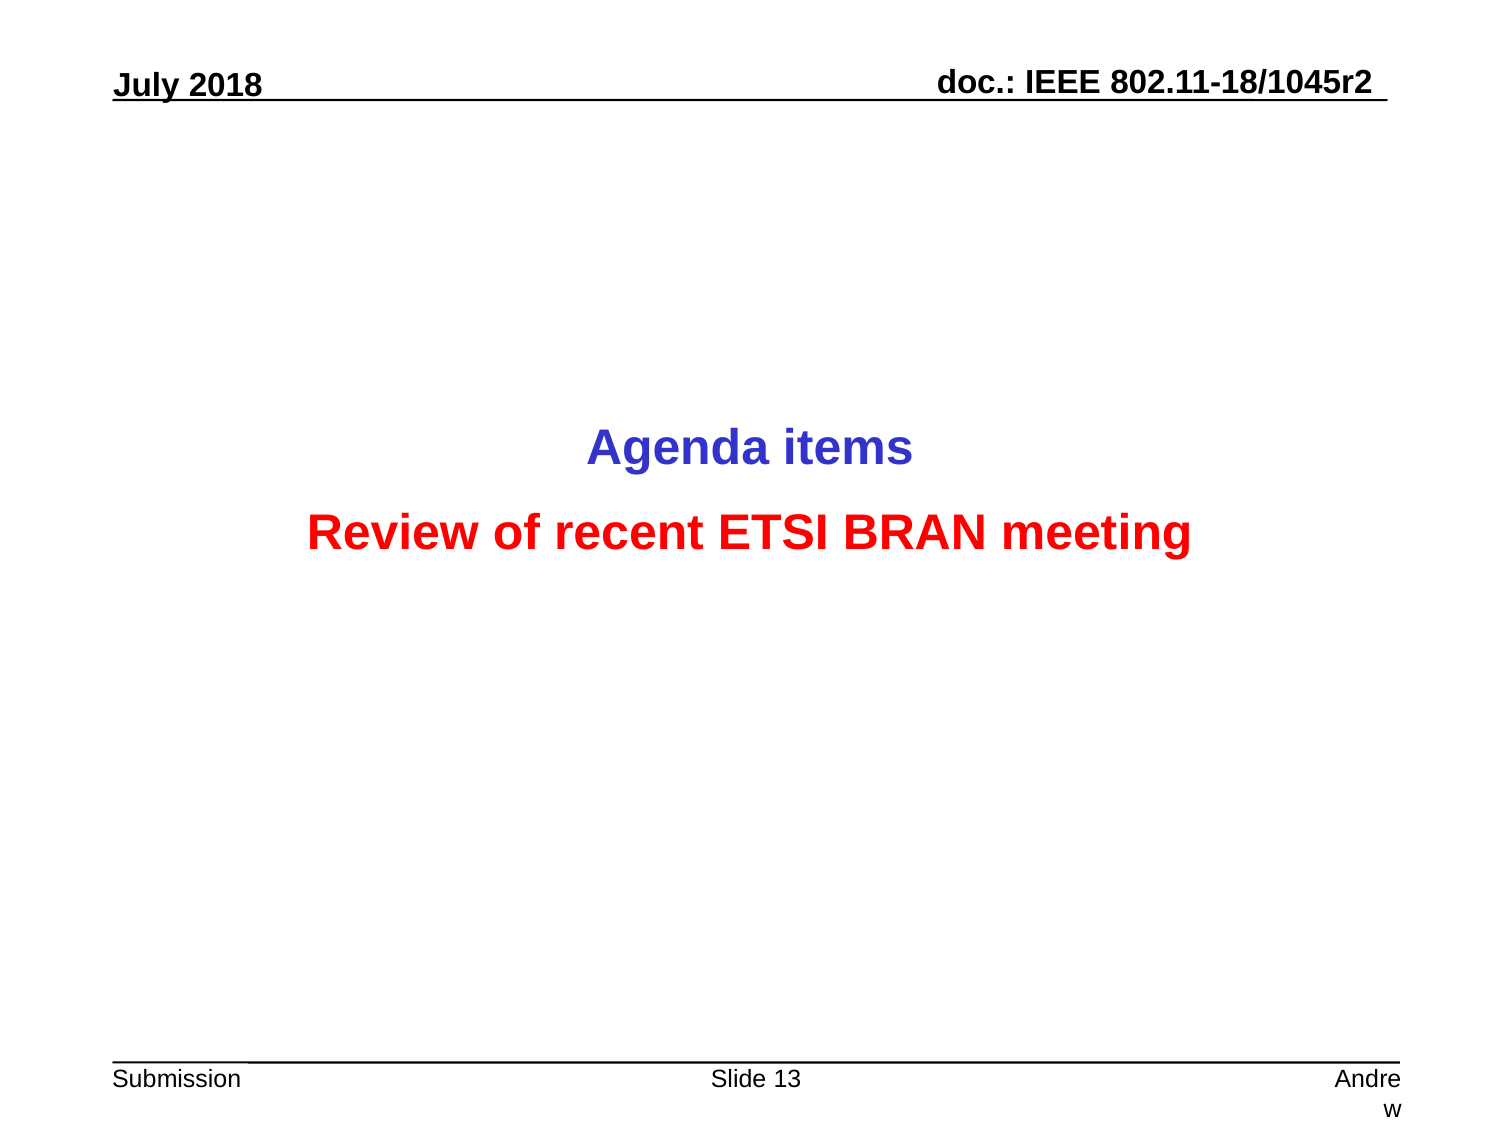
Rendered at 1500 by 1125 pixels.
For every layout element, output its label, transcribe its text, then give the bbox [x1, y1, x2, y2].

slide_number Slide 13 [709, 1061, 803, 1093]
footer Andrew Myles, Cisco [1320, 1061, 1402, 1093]
list Agenda items Review of recent ETSI BRAN meeting [112, 324, 1388, 650]
